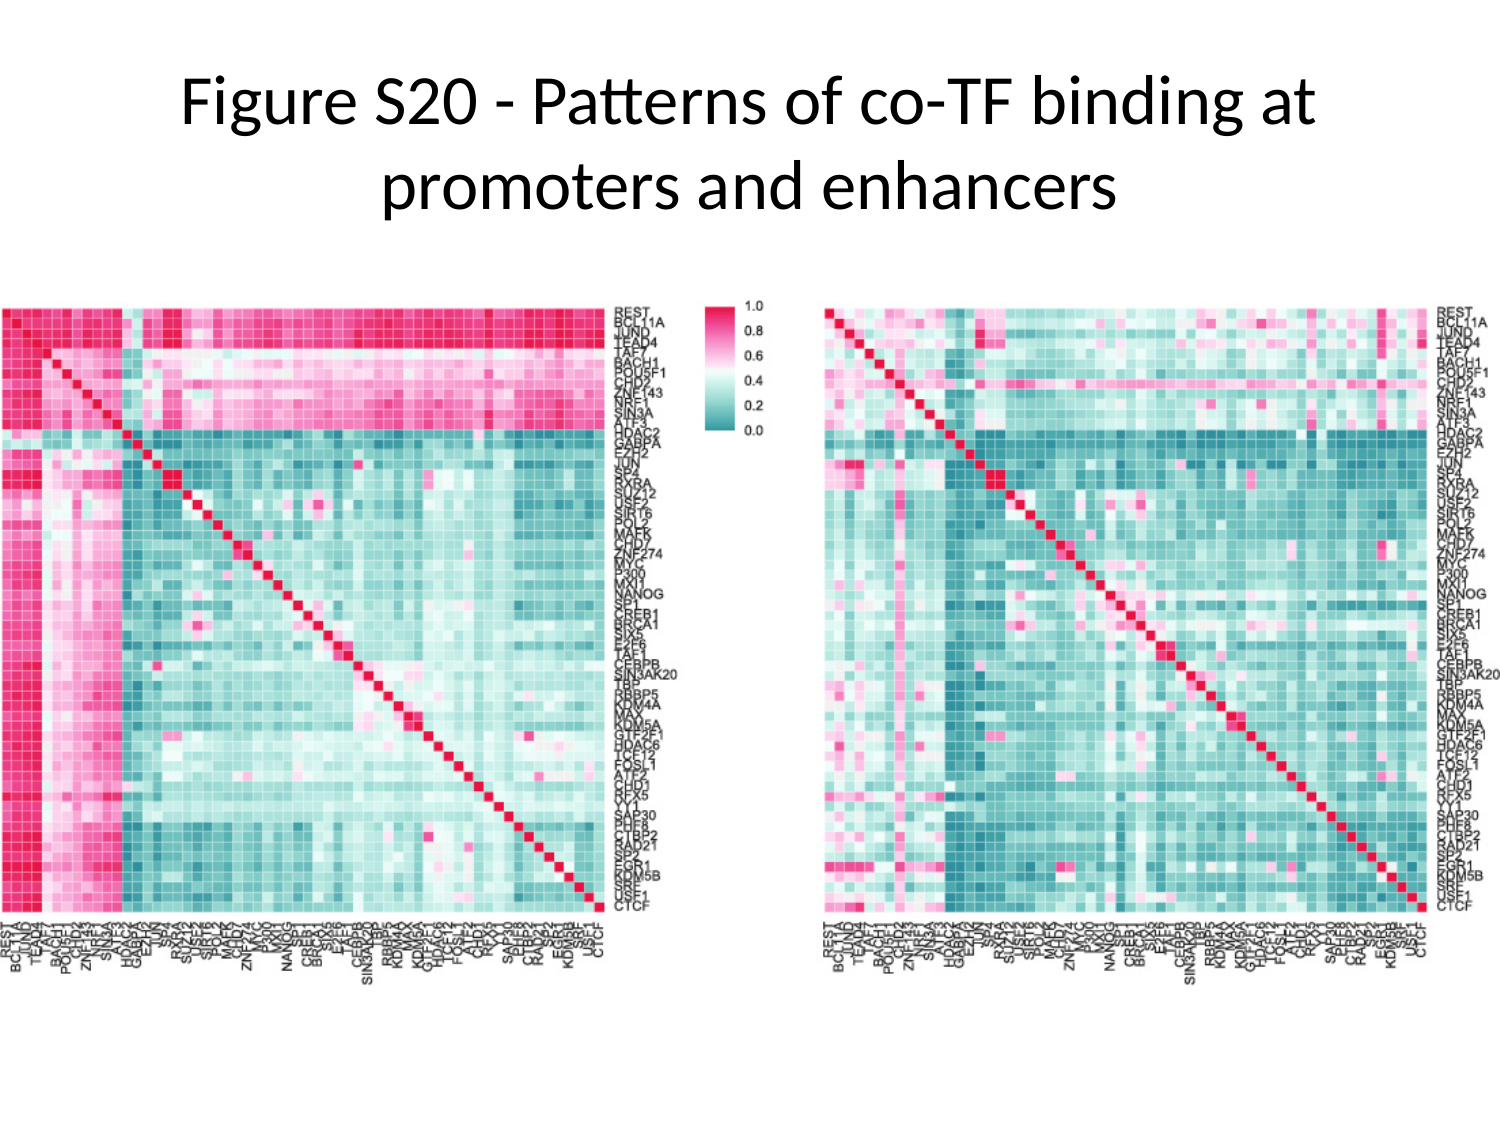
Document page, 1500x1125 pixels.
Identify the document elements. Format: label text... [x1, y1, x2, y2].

picture [0, 300, 1500, 986]
title Figure S20 - Patterns of co-TF binding at promoters and enhancers [75, 45, 1425, 233]
